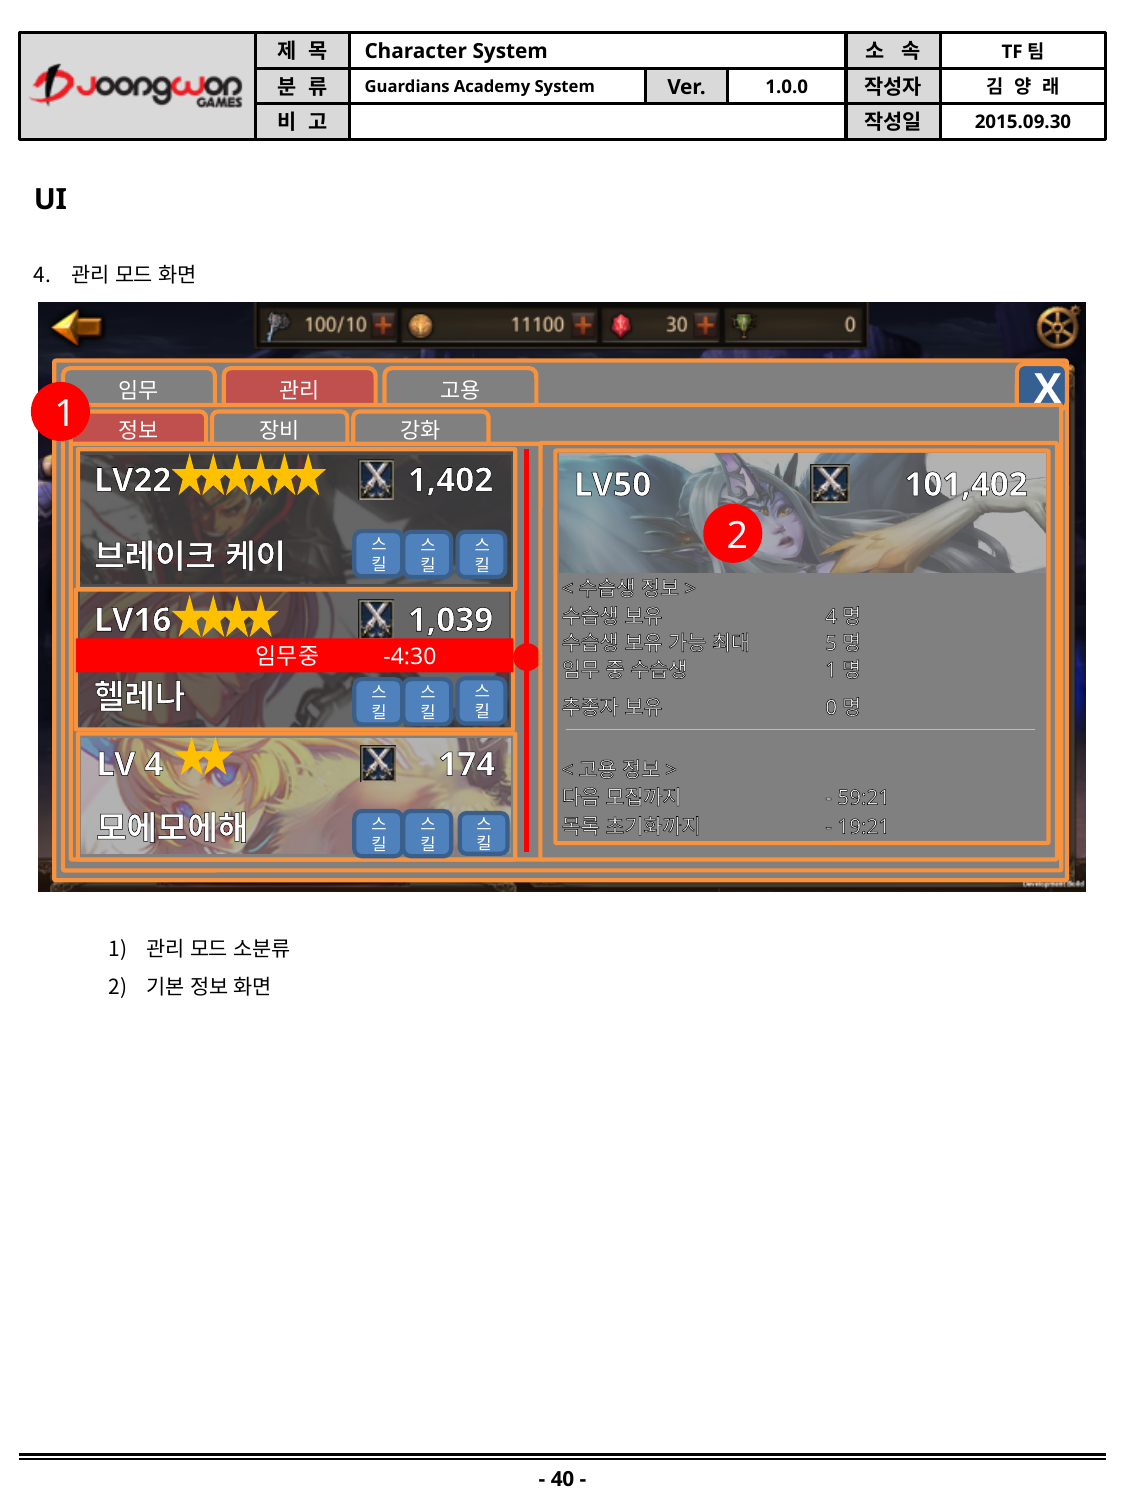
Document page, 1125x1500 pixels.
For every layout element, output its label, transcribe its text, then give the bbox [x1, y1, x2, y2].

slide_number - 40 - [503, 1458, 622, 1500]
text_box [171, 594, 279, 638]
text_box 관리 모드 화면 관리 모드 소분류 기본 정보 화면 [17, 240, 1108, 1437]
text_box UI [17, 157, 1108, 220]
picture [25, 59, 249, 113]
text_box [171, 452, 327, 496]
picture [38, 302, 1087, 892]
text_box 1 [28, 395, 33, 428]
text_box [77, 733, 516, 860]
